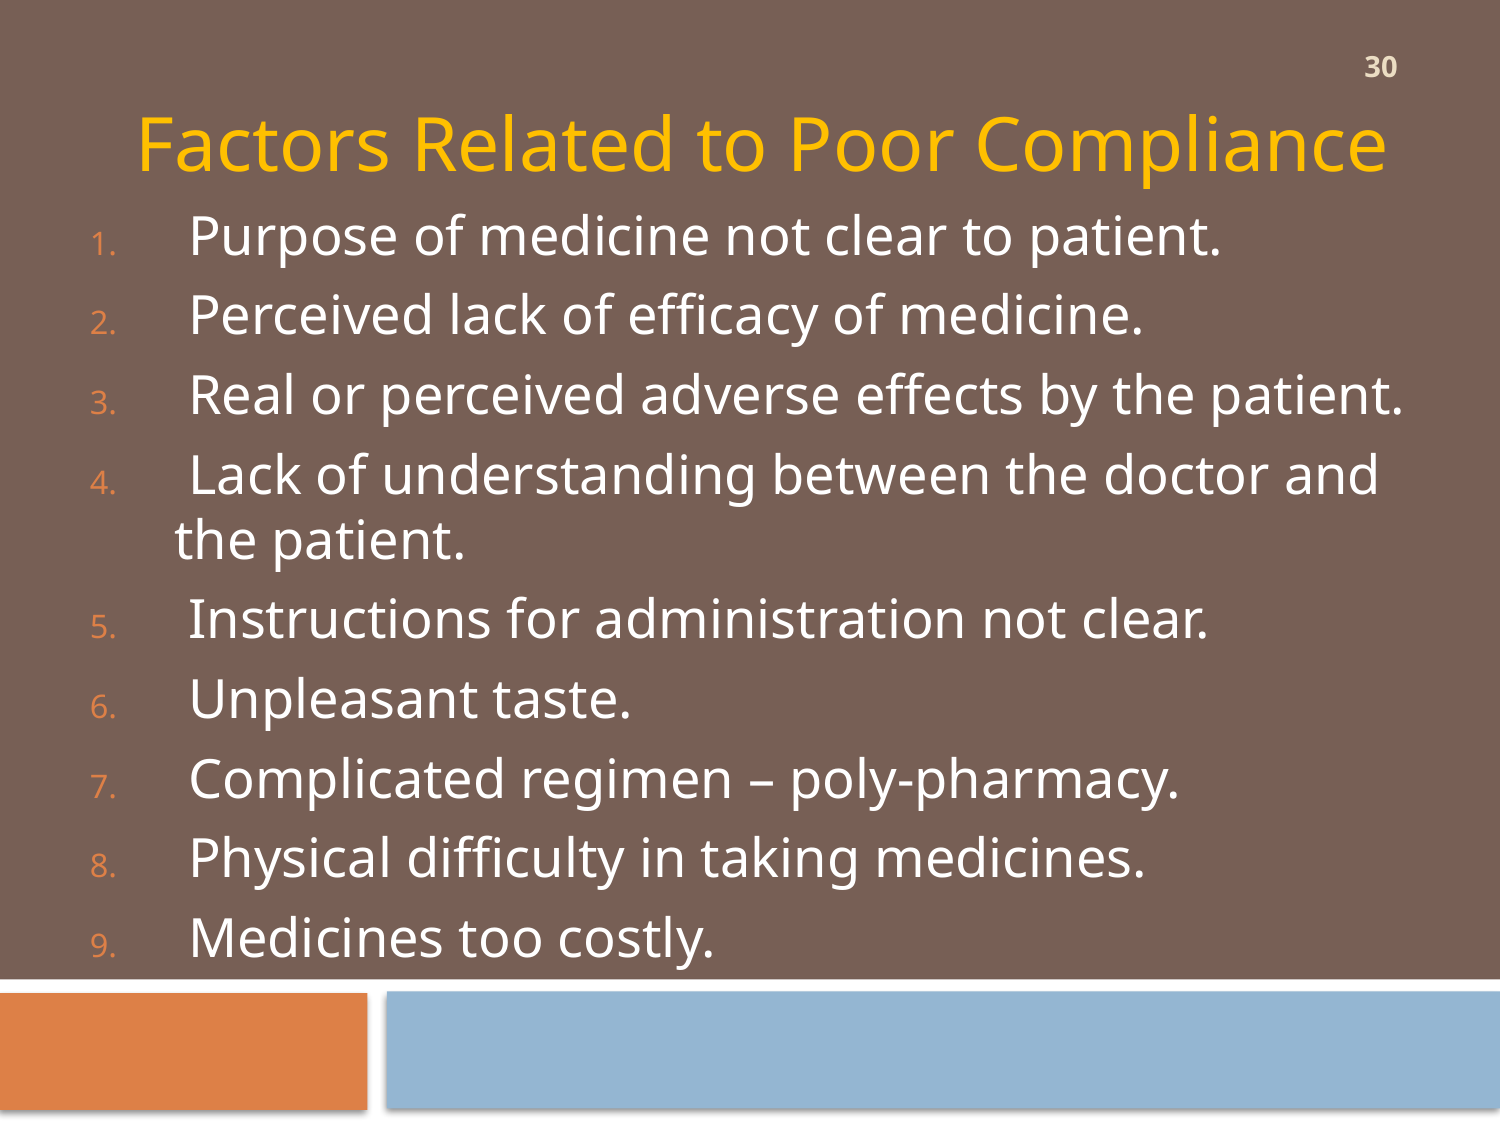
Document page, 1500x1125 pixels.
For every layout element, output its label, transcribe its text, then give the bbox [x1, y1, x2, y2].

subtitle Factors Related to Poor Compliance Purpose of medicine not clear to patient. Perceived lack of efficacy of medicine. Real or perceived adverse effects by the patient. Lack of understanding between the doctor and the patient. Instructions for administration not clear. Unpleasant taste. Complicated regimen – poly-pharmacy. Physical difficulty in taking medicines. Medicines too costly. [75, 75, 1450, 990]
slide_number 30 [1312, 37, 1450, 100]
